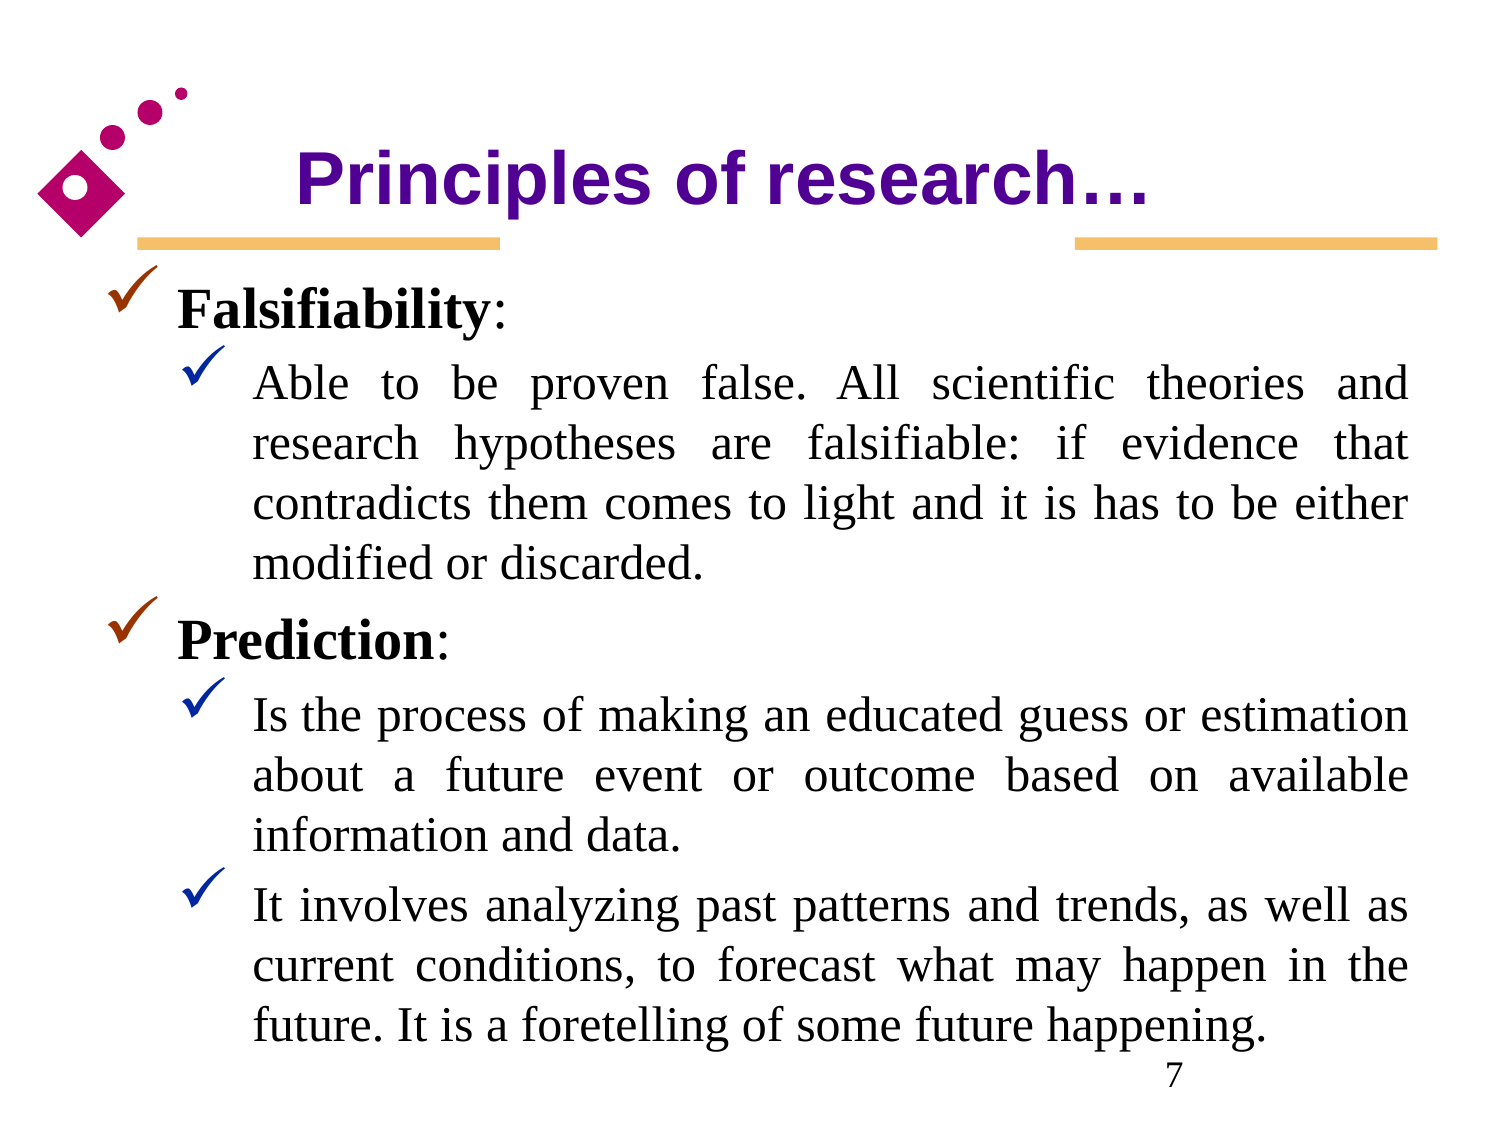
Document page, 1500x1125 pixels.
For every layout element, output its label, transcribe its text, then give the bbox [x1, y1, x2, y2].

title Principles of research… [87, 124, 1363, 225]
slide_number 7 [1149, 1042, 1500, 1103]
subtitle Falsifiability: Able to be proven false. All scientific theories and research hypotheses are falsifiable: if evidence that contradicts them comes to light and it is has to be either modified or discarded. Prediction: Is the process of making an educated guess or estimation about a future event or outcome based on available information and data. It involves analyzing past patterns and trends, as well as current conditions, to forecast what may happen in the future. It is a foretelling of some future happening. [87, 262, 1425, 1075]
